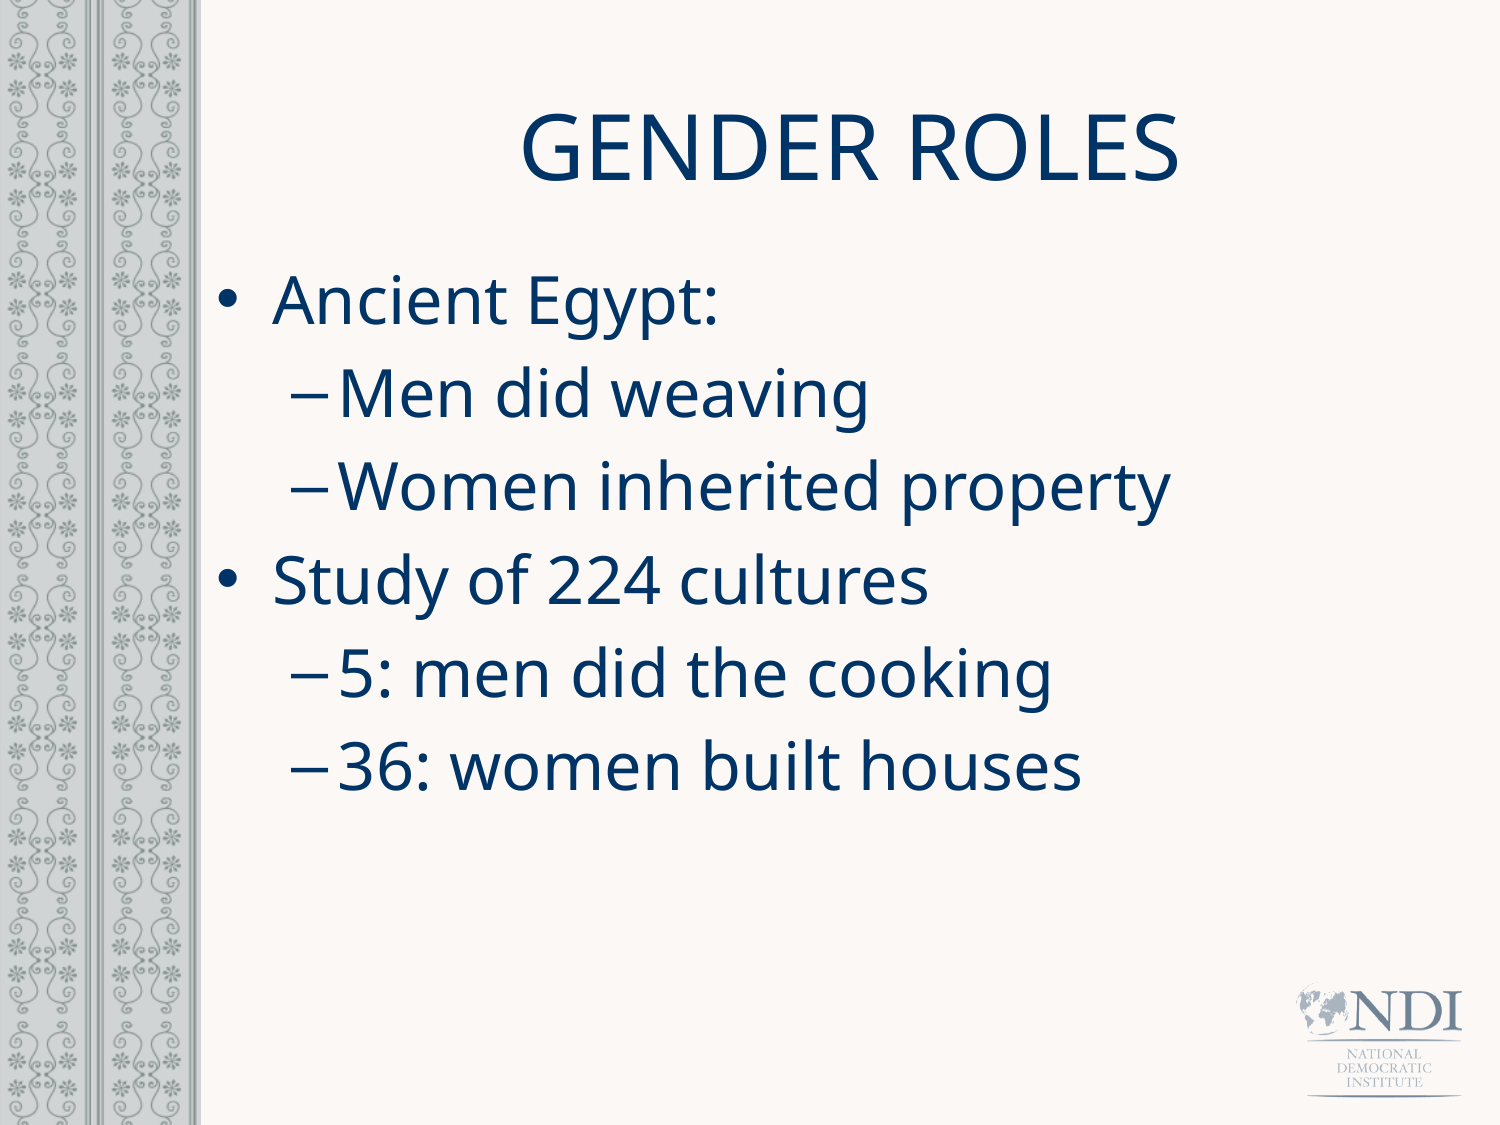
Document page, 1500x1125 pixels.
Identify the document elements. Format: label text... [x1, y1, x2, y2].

list Ancient Egypt: Men did weaving Women inherited property Study of 224 cultures 5: men did the cooking 36: women built houses [207, 249, 1500, 838]
title GENDER ROLES [207, 37, 1500, 249]
picture [1287, 974, 1476, 1109]
picture [0, 0, 202, 1125]
